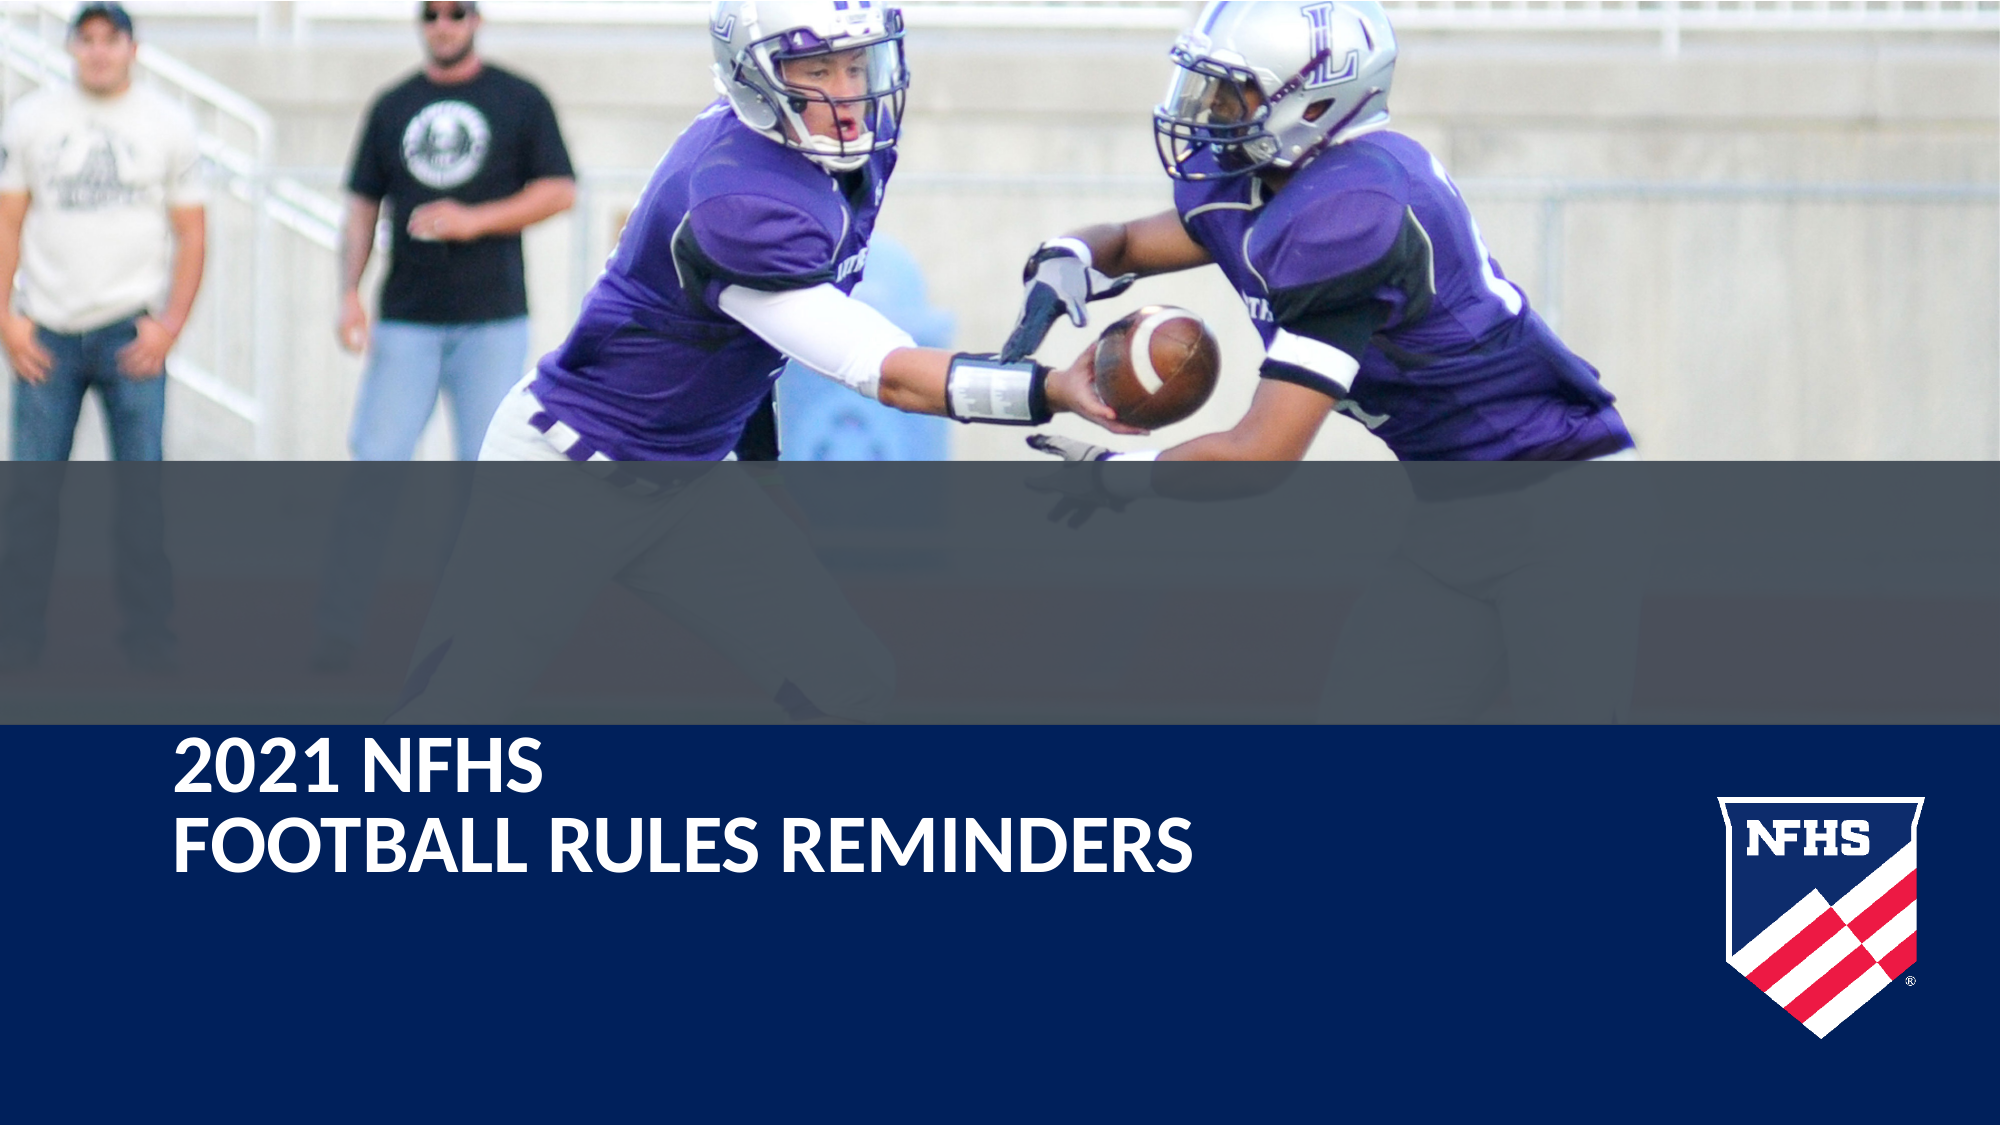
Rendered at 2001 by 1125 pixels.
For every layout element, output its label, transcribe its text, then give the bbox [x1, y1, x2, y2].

title 2021 nfhs football rules reminders [157, 722, 1614, 947]
picture [0, 1, 2000, 460]
picture [1717, 797, 1925, 1039]
